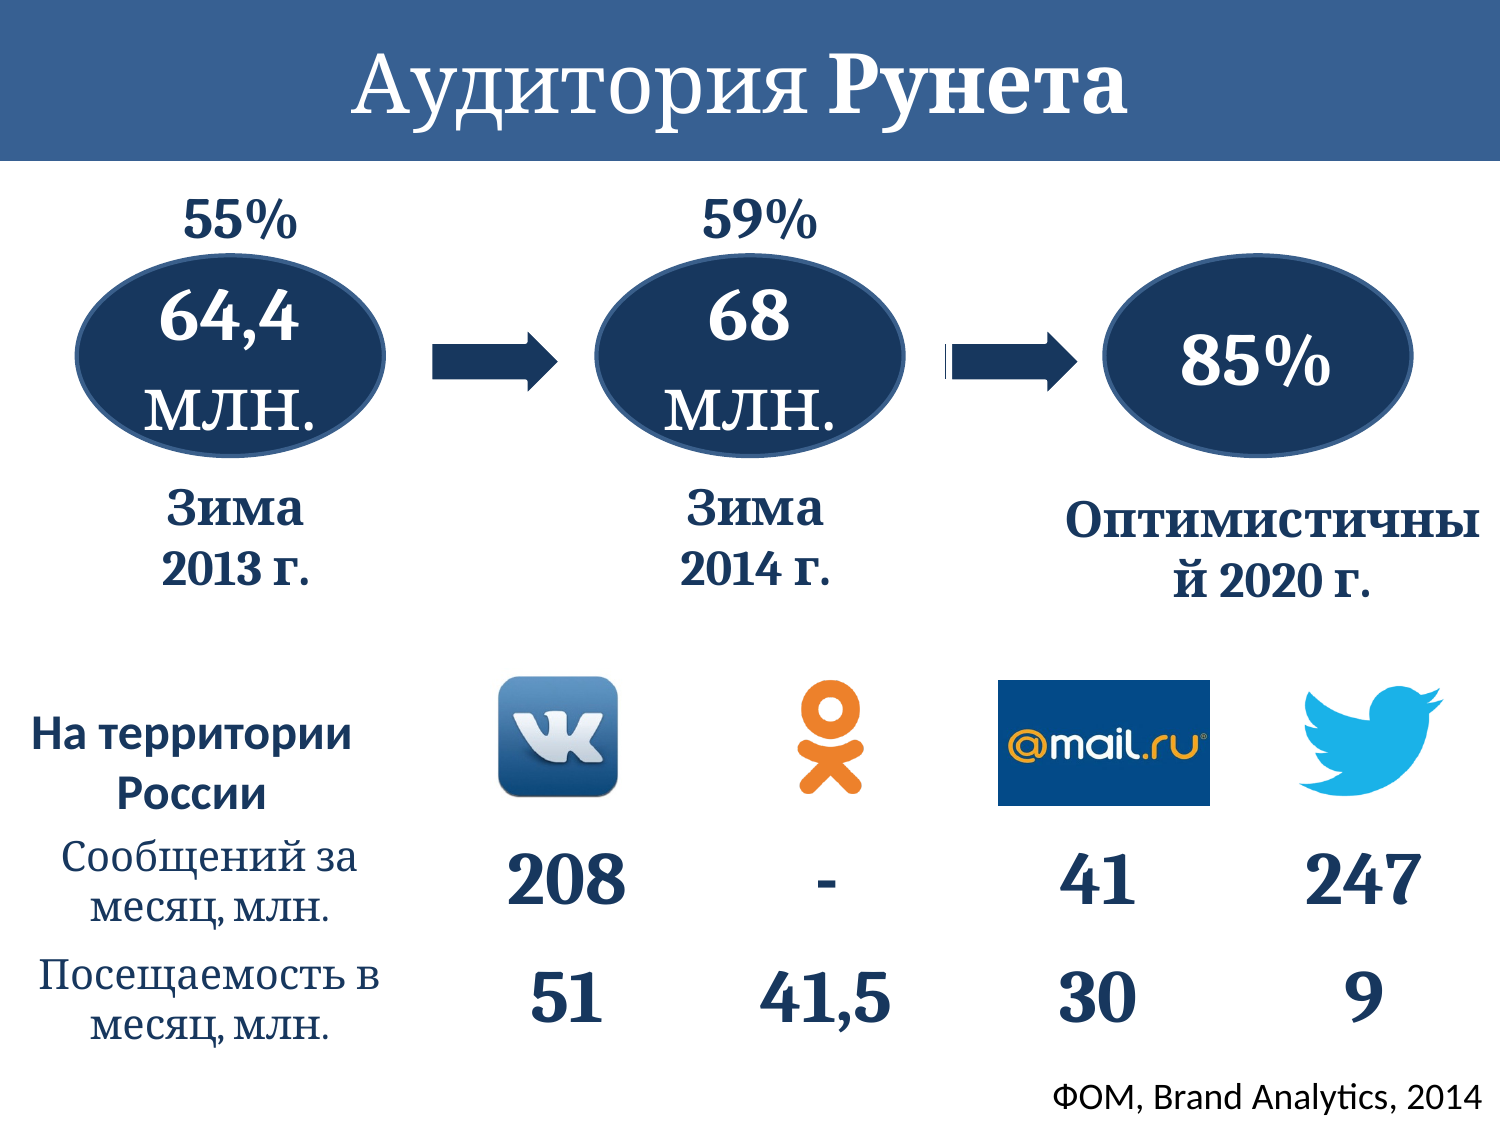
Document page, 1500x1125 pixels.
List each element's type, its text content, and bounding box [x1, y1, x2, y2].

text_box [937, 324, 1083, 400]
text_box [417, 324, 564, 400]
text_box 68 млн. [594, 258, 906, 459]
text_box Оптимистичный 2020 г. [1045, 479, 1500, 615]
text_box 247 [1228, 822, 1500, 927]
title Аудитория Рунета [0, 0, 1500, 161]
text_box 41,5 [690, 940, 962, 1046]
picture [1269, 644, 1473, 836]
text_box 30 [962, 940, 1228, 1046]
picture [997, 680, 1211, 807]
text_box Сообщений за месяц, млн. [0, 822, 420, 938]
text_box 41 [962, 822, 1228, 927]
text_box ФОМ, Brand Analytics, 2014 [1029, 1064, 1498, 1125]
text_box 55% [159, 172, 325, 258]
text_box Зима 2014 г. [655, 467, 857, 603]
text_box 9 [1228, 940, 1500, 1046]
text_box Зима 2013 г. [135, 467, 337, 603]
text_box 51 [431, 940, 690, 1046]
picture [489, 668, 626, 805]
text_box 59% [679, 172, 845, 258]
text_box 85% [1102, 253, 1414, 459]
text_box Посещаемость в месяц, млн. [0, 940, 420, 1056]
text_box - [690, 822, 962, 927]
picture [749, 656, 912, 819]
text_box 64,4 млн. [74, 258, 386, 459]
text_box 208 [431, 822, 690, 927]
text_box На территории России [0, 692, 384, 828]
